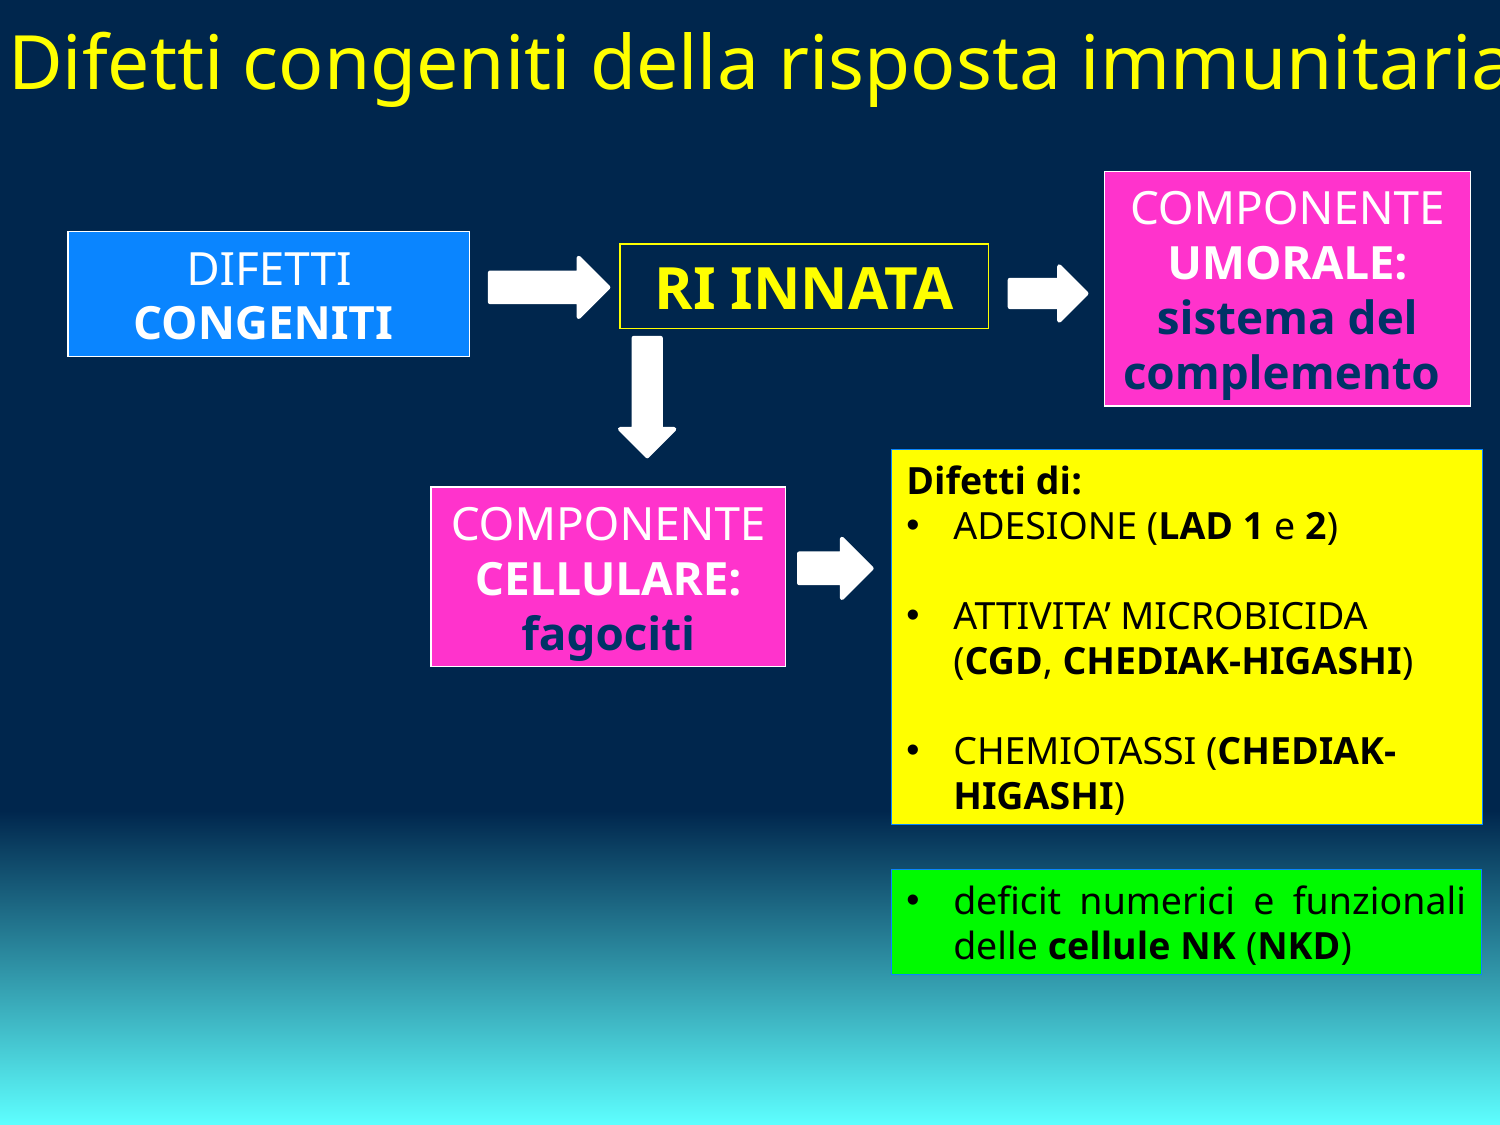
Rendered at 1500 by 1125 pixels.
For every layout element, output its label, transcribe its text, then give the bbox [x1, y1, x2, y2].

text_box COMPONENTE UMORALE: sistema del complemento [1104, 171, 1471, 407]
text_box [797, 536, 874, 600]
text_box deficit numerici e funzionali delle cellule NK (NKD) [891, 869, 1482, 975]
text_box RI INNATA [620, 243, 989, 329]
text_box [618, 335, 677, 459]
text_box DIFETTI CONGENITI [68, 231, 470, 357]
text_box [1007, 264, 1089, 323]
text_box COMPONENTE CELLULARE: fagociti [430, 486, 786, 667]
text_box [487, 255, 611, 319]
text_box Difetti di: ADESIONE (LAD 1 e 2) ATTIVITA’ MICROBICIDA (CGD, CHEDIAK-HIGASHI) CHEMIOTASSI (CHEDIAK-HIGASHI) [891, 449, 1483, 825]
text_box Difetti congeniti della risposta immunitaria [0, 7, 1500, 112]
